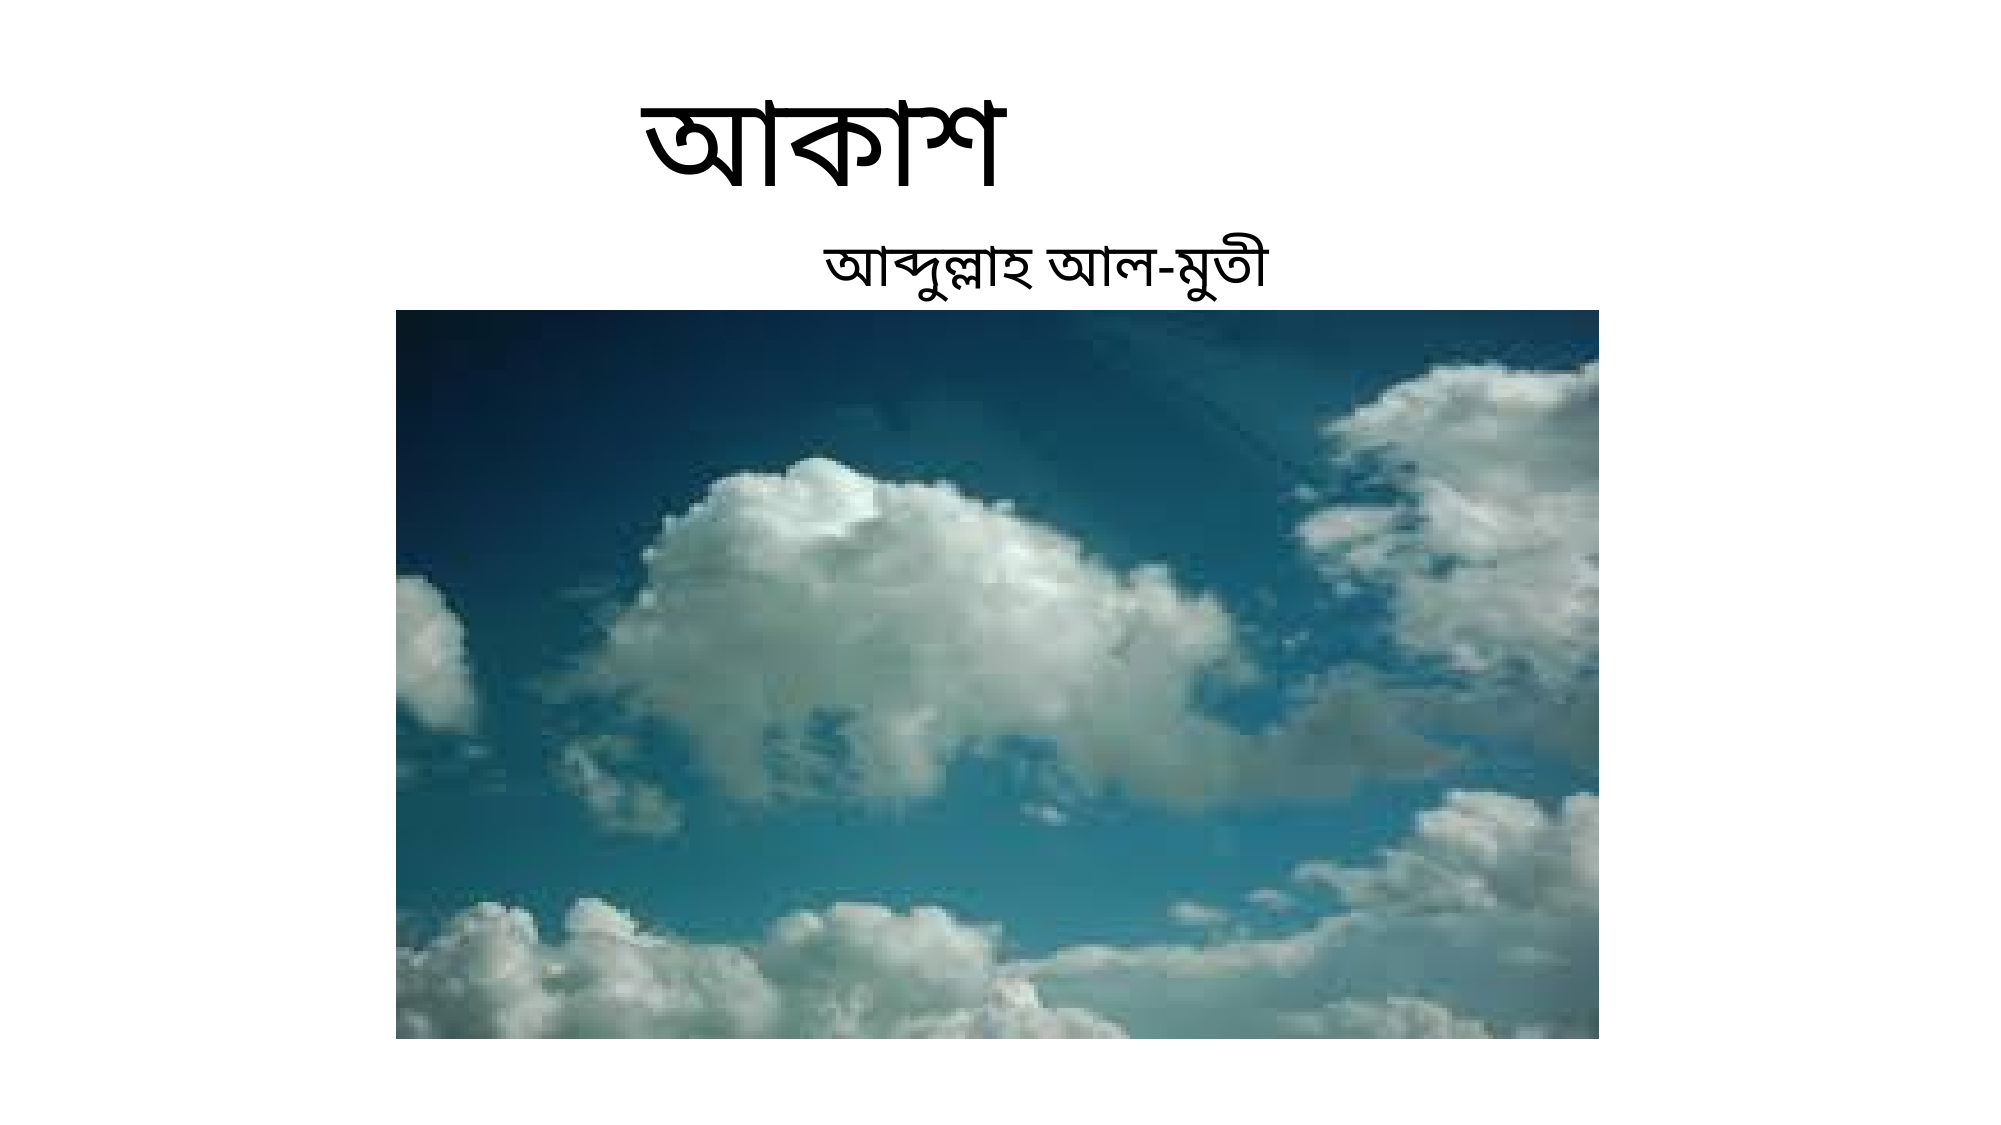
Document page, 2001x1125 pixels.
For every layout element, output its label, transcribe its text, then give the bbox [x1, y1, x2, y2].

picture [396, 310, 1599, 1039]
text_box আকাশ [627, 54, 1021, 219]
text_box আব্দুল্লাহ আল-মুতী [810, 220, 1284, 306]
